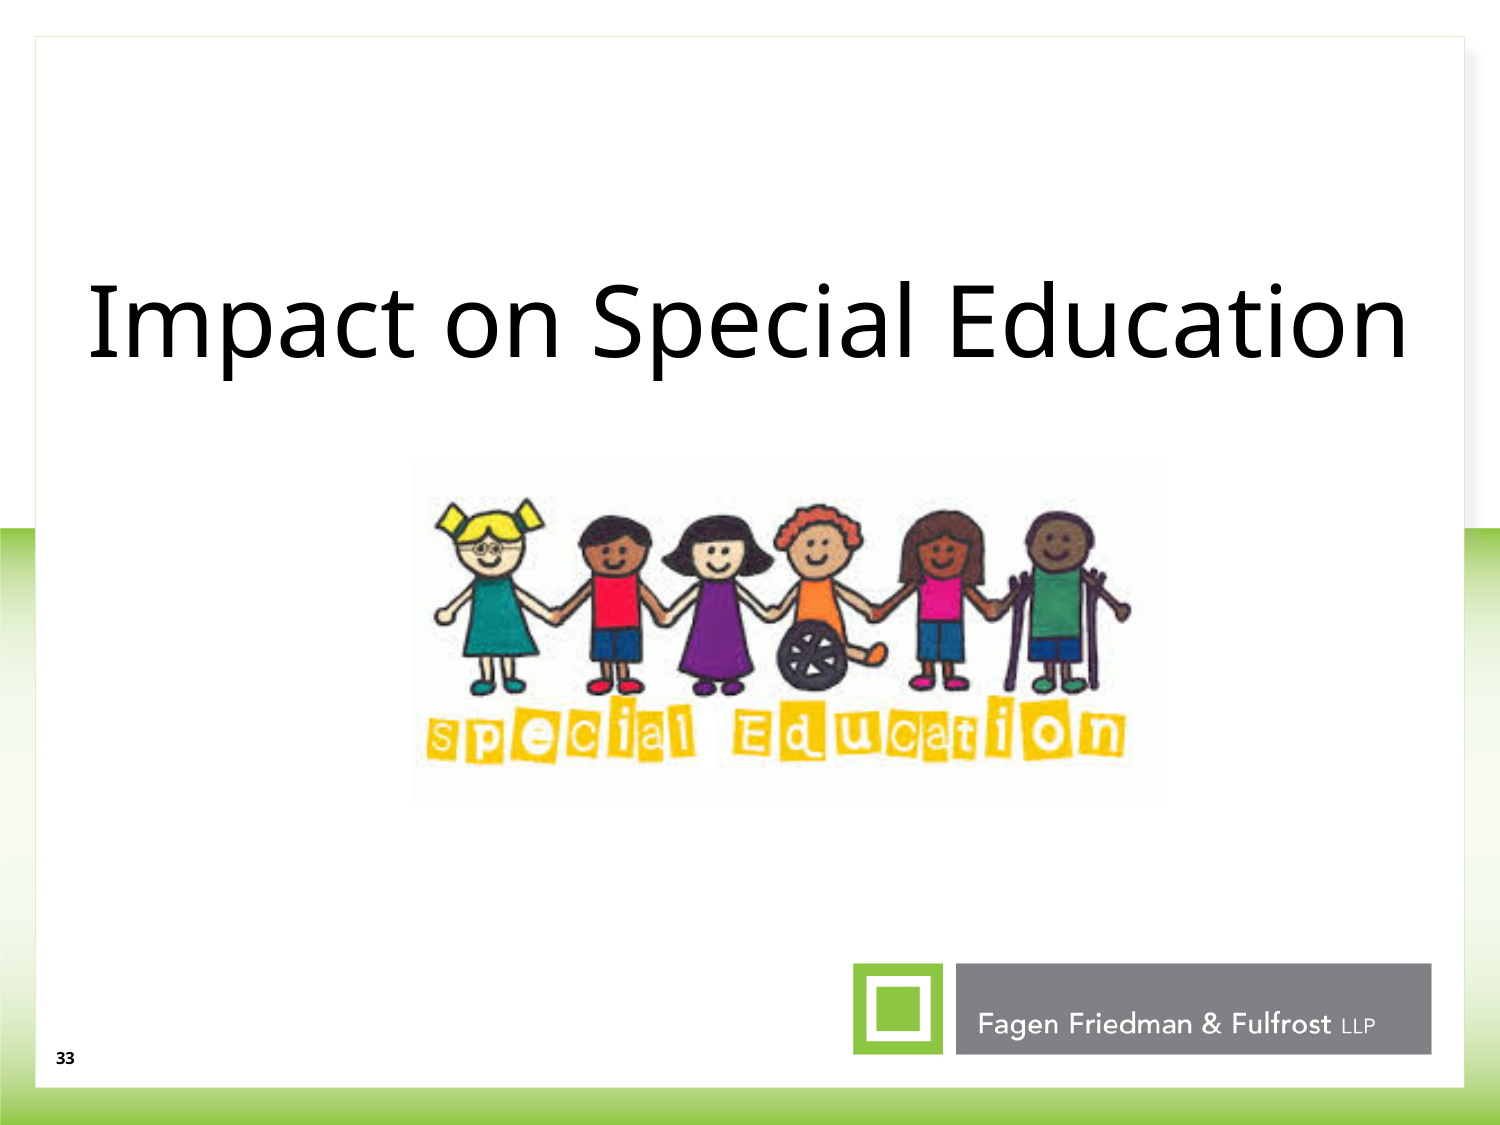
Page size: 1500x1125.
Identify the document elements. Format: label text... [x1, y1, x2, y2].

picture [0, 0, 1500, 1125]
list Impact on Special Education [62, 249, 1438, 950]
